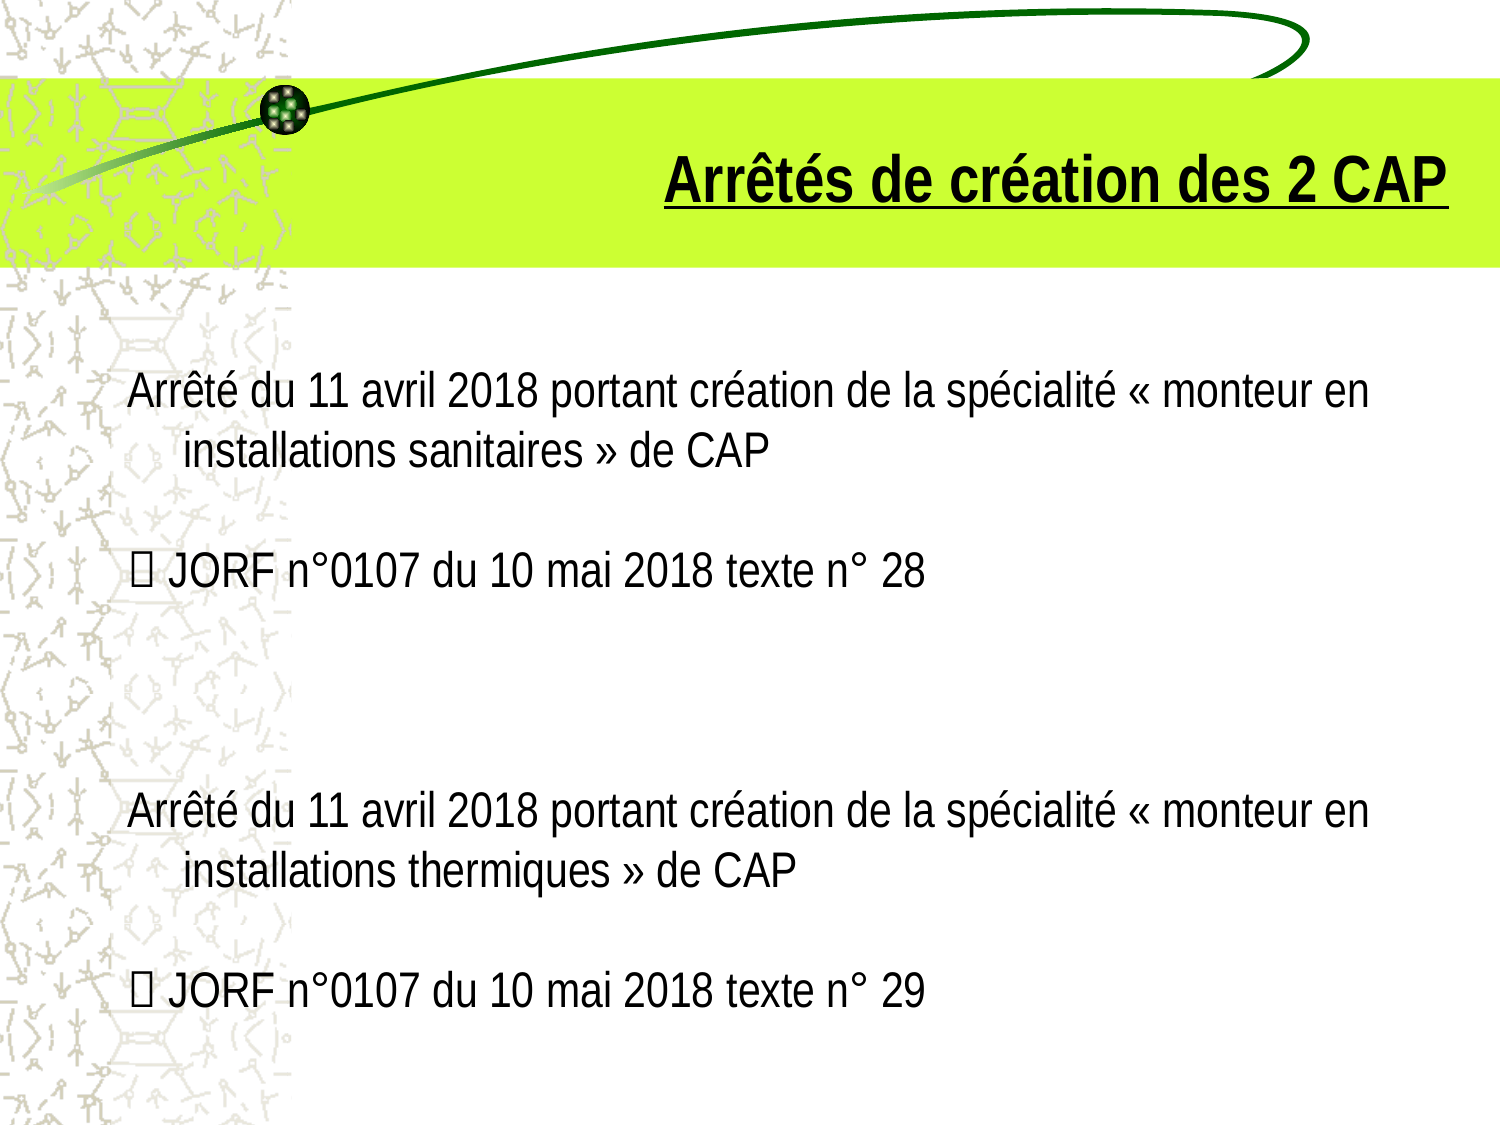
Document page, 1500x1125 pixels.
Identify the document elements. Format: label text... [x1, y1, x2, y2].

title Arrêtés de création des 2 CAP [40, 74, 1465, 263]
picture [0, 0, 292, 1125]
list Arrêté du 11 avril 2018 portant création de la spécialité « monteur en installations sanitaires » de CAP  JORF n°0107 du 10 mai 2018 texte n° 28 Arrêté du 11 avril 2018 portant création de la spécialité « monteur en installations thermiques » de CAP  JORF n°0107 du 10 mai 2018 texte n° 29 [112, 349, 1500, 1036]
